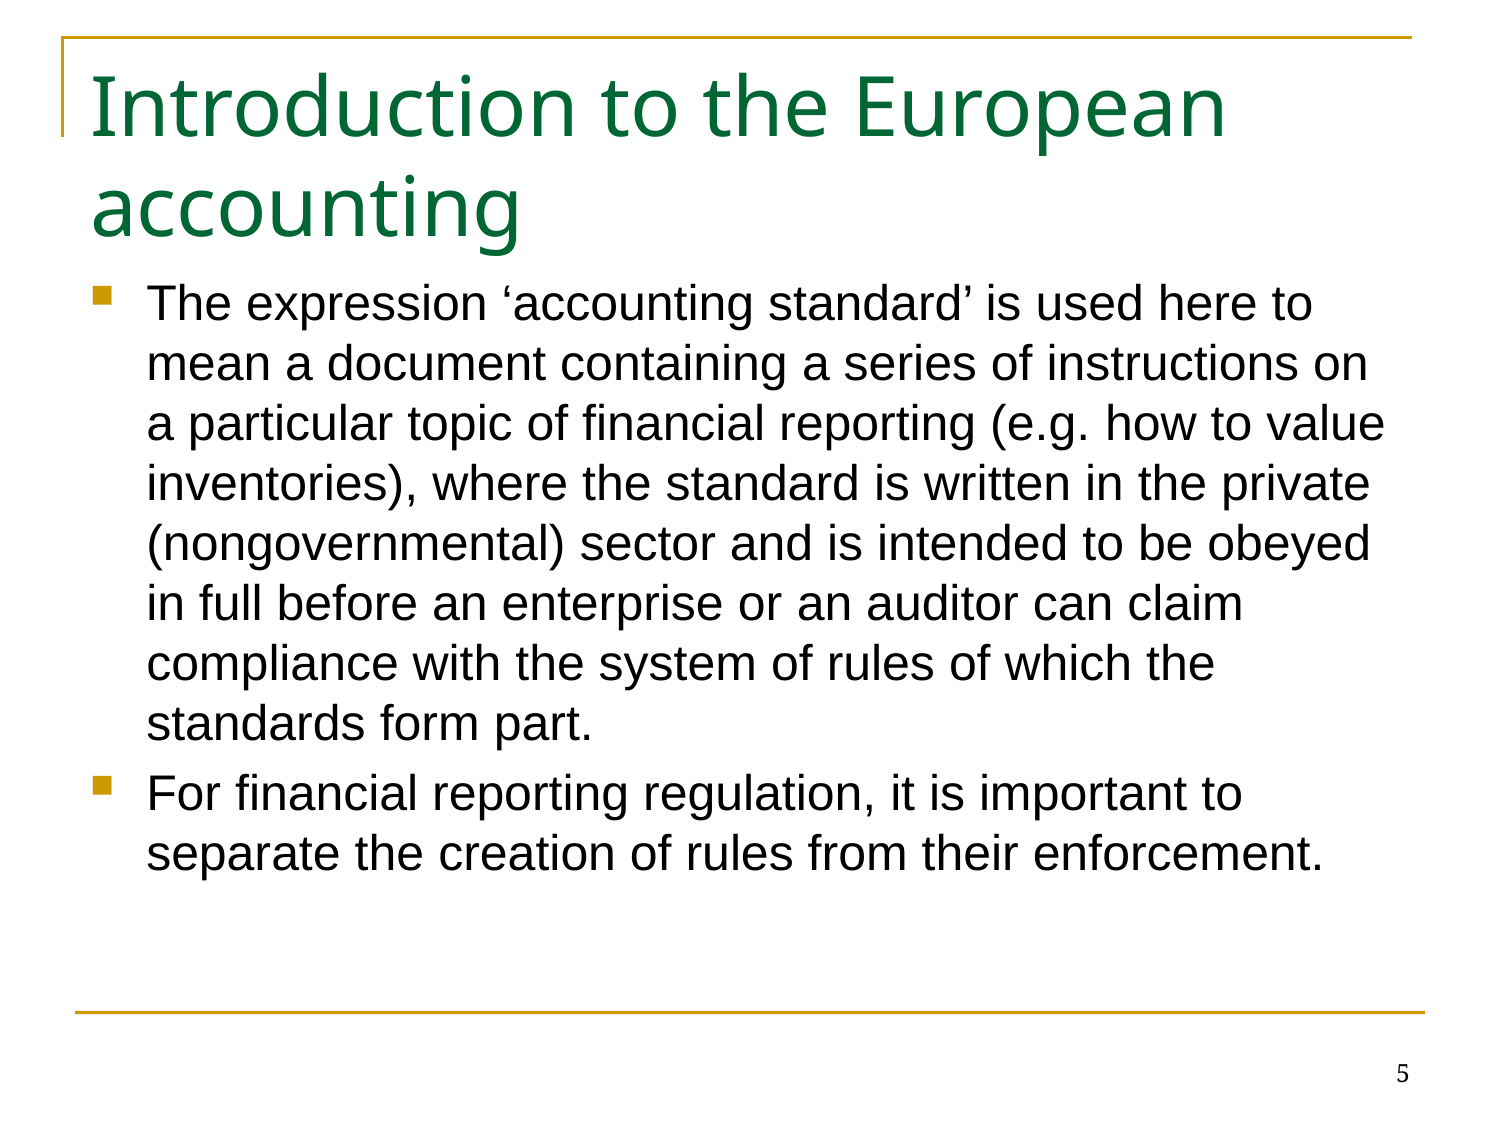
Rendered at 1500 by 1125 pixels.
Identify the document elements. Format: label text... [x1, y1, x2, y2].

list The expression ‘accounting standard’ is used here to mean a document containing a series of instructions on a particular topic of financial reporting (e.g. how to value inventories), where the standard is written in the private (nongovernmental) sector and is intended to be obeyed in full before an enterprise or an auditor can claim compliance with the system of rules of which the standards form part. For financial reporting regulation, it is important to separate the creation of rules from their enforcement. [74, 262, 1426, 1006]
title Introduction to the European accounting [74, 45, 1426, 233]
slide_number 5 [1074, 1023, 1426, 1100]
